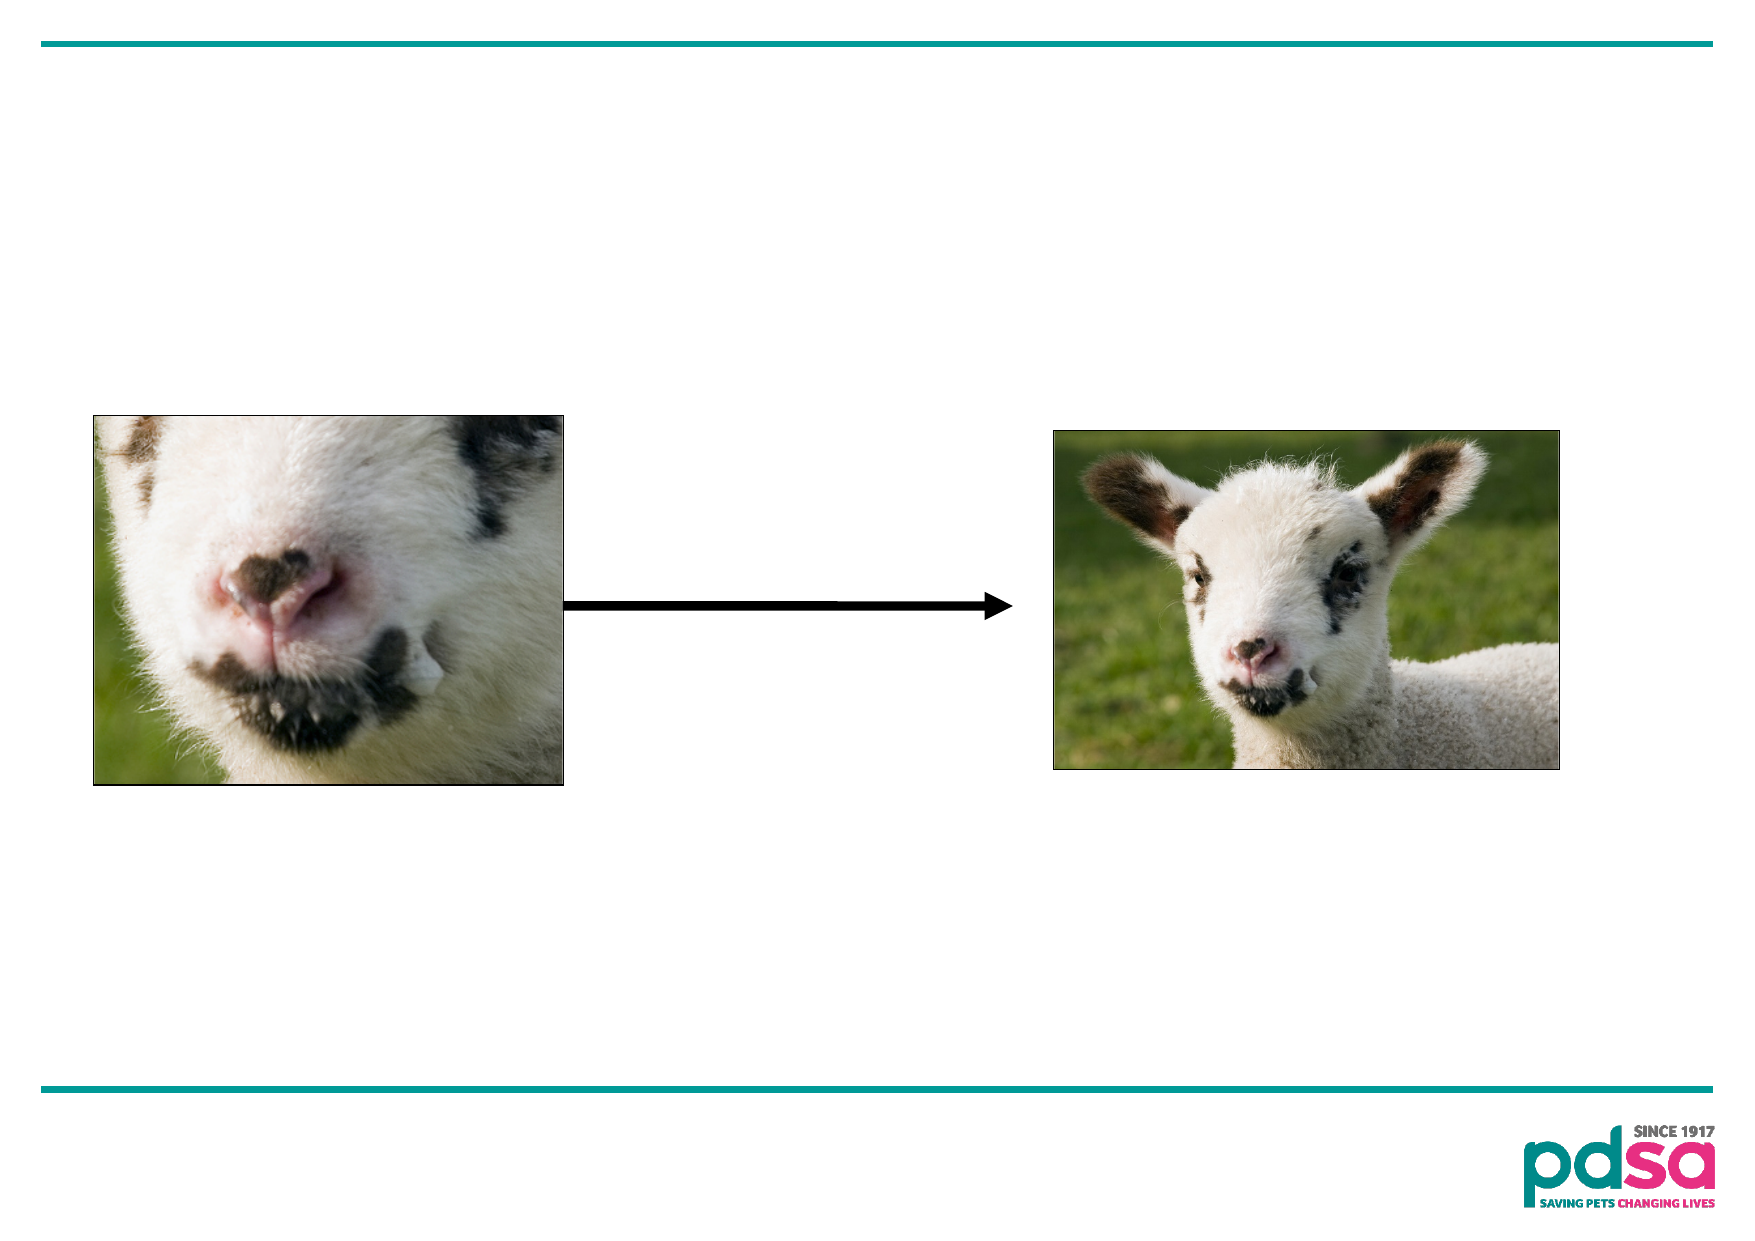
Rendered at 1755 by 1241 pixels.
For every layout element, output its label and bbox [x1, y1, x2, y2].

picture [1053, 431, 1559, 770]
picture [94, 415, 563, 785]
picture [1523, 1125, 1715, 1208]
text_box [567, 599, 1013, 613]
